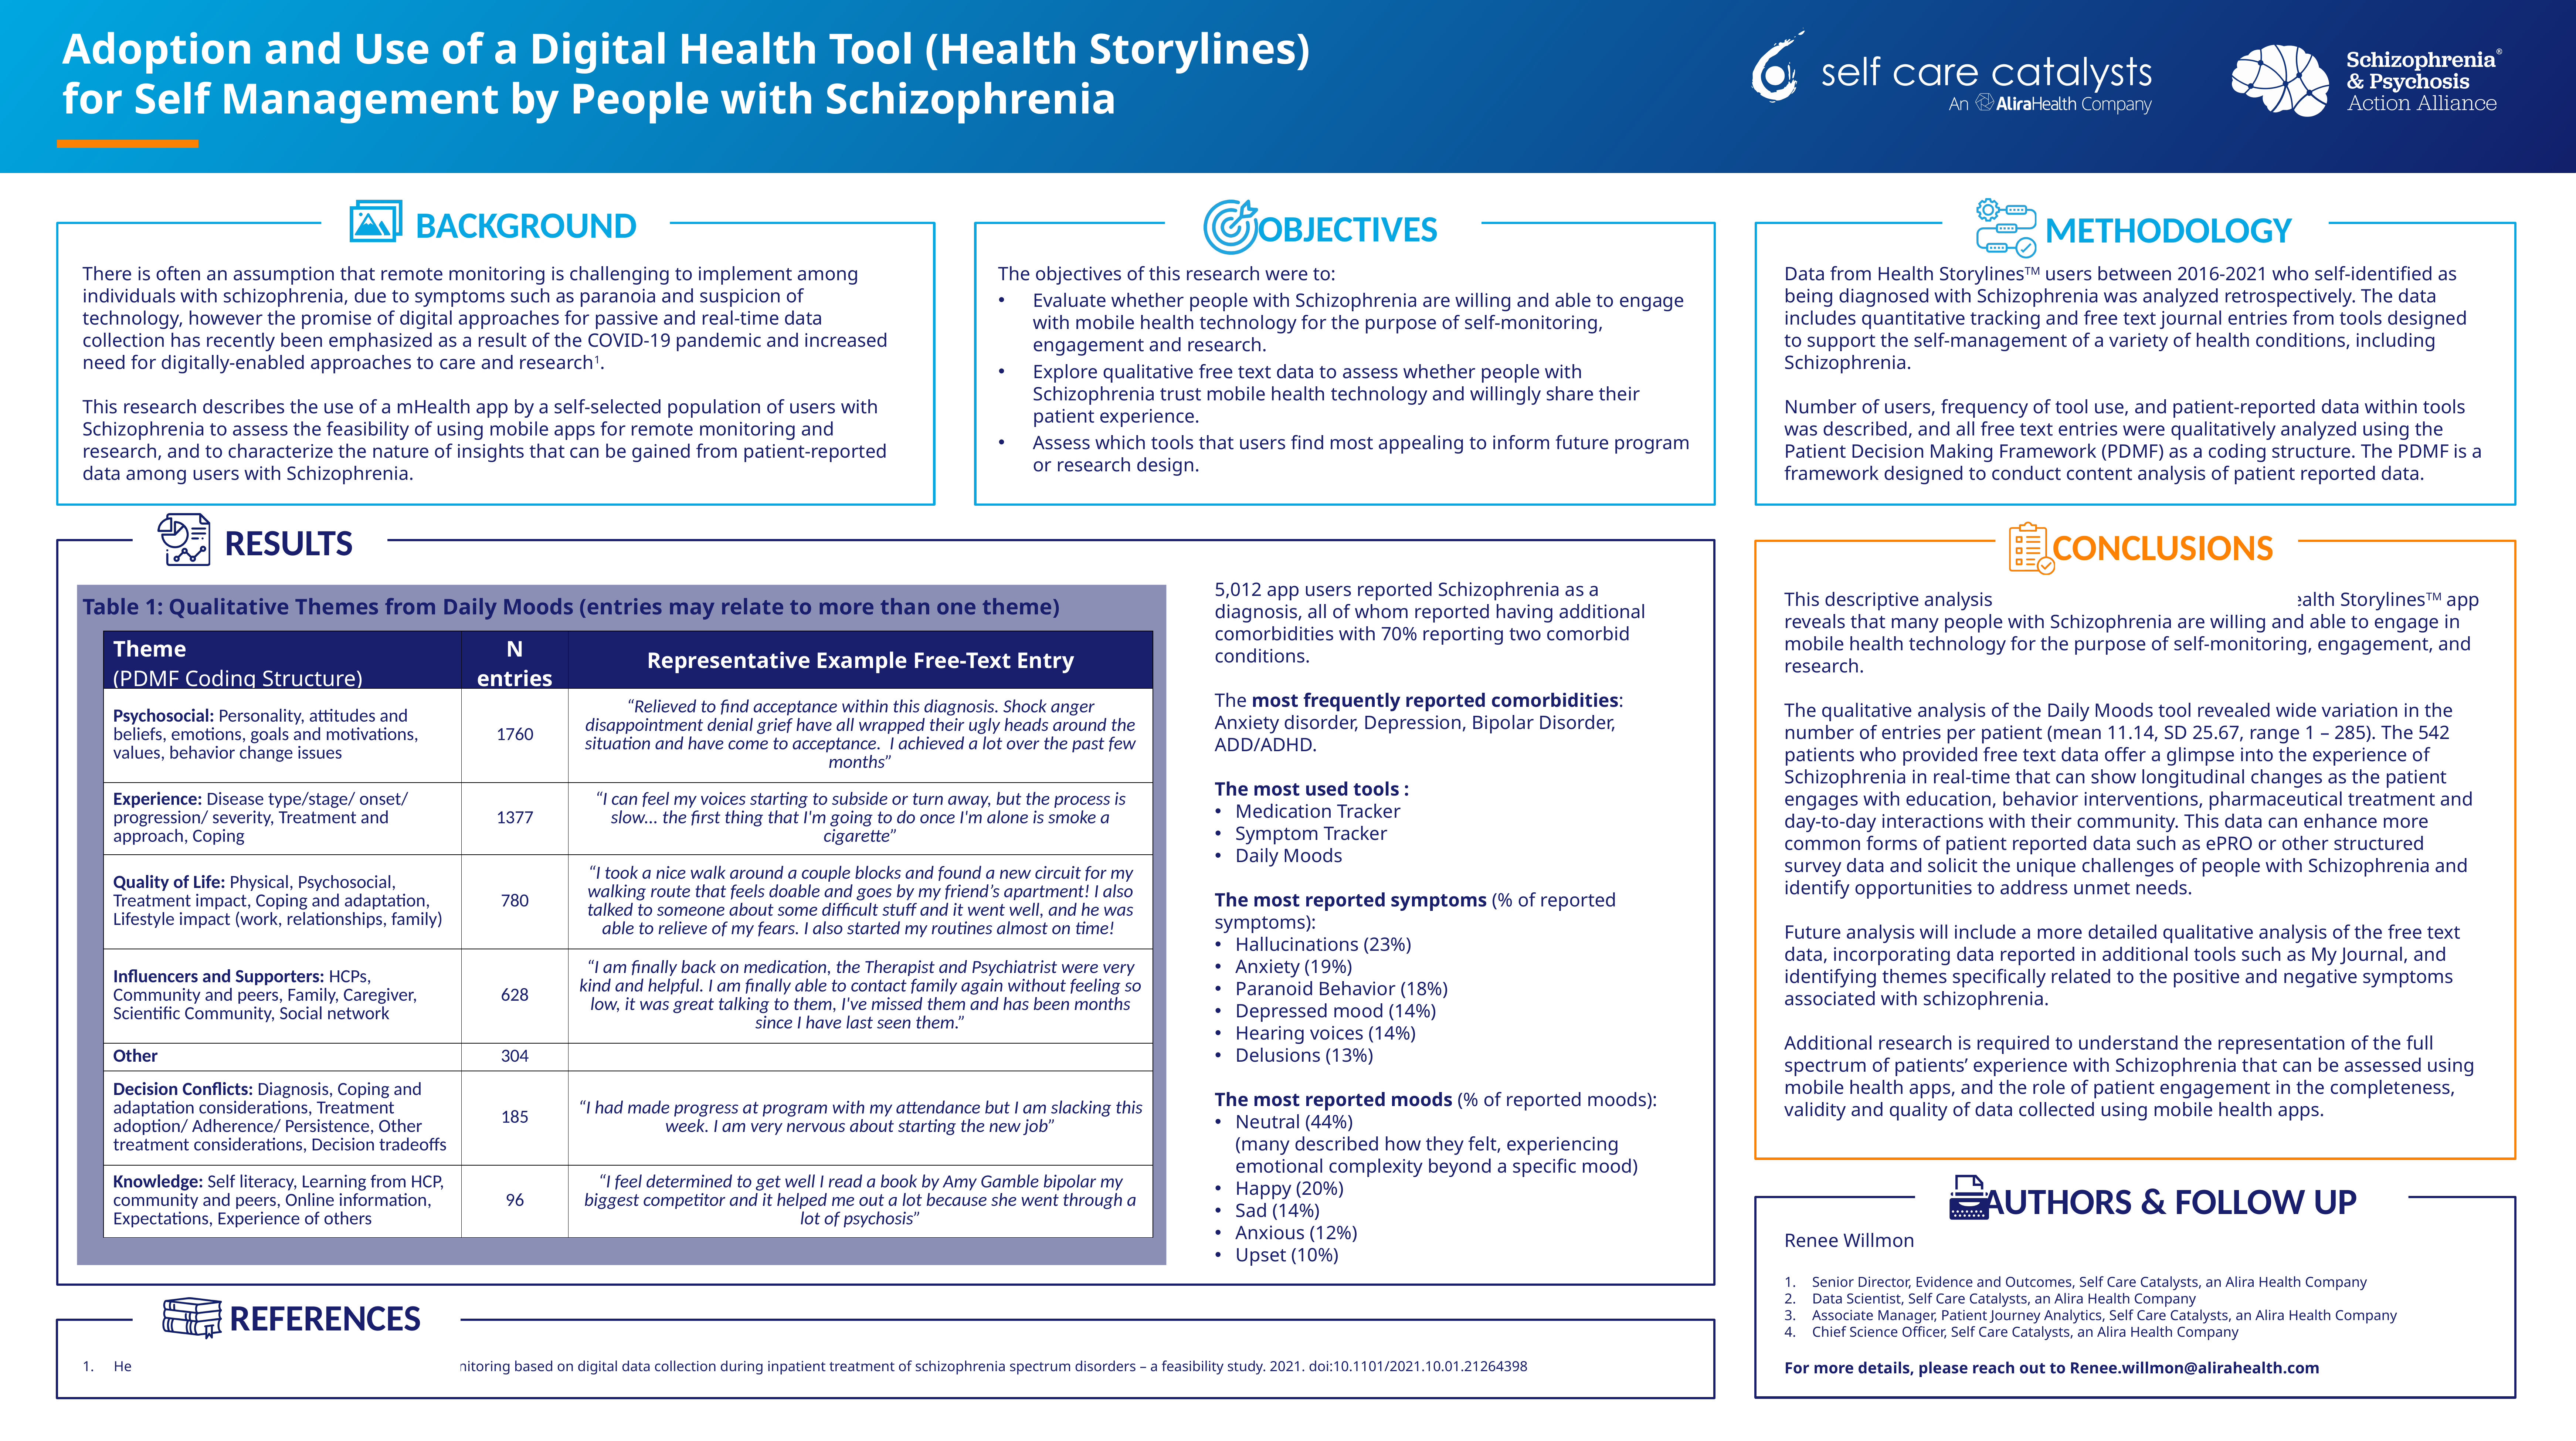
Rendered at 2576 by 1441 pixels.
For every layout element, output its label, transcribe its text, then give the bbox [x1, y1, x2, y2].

table_cell Experience: Disease type/stage/ onset/ progression/ severity, Treatment and approach, Coping [104, 783, 461, 854]
text_box [1755, 540, 2516, 1159]
table_cell “I feel determined to get well I read a book by Amy Gamble bipolar my biggest competitor and it helped me out a lot because she went through a lot of psychosis” [569, 1166, 1153, 1237]
table_header Theme (PDMF Coding Structure) [104, 631, 461, 688]
table_cell 780 [462, 855, 568, 949]
text_box [1755, 1197, 2516, 1398]
picture [1740, 27, 2162, 116]
table_cell 96 [462, 1166, 568, 1237]
text_box Herpertz J, Richter MF, Barkhau C, et al. Symptom monitoring based on digital data collection during inpatient treatment of schizophrenia spectrum disorders – a feasibility study. 2021. doi:10.1101/2021.10.01.21264398 [77, 1354, 132, 1382]
text_box [0, 0, 2576, 173]
table_cell “I took a nice walk around a couple blocks and found a new circuit for my walking route that feels doable and goes by my friend’s apartment! I also talked to someone about some difficult stuff and it went well, and he was able to relieve of my fears. I also started my routines almost on time! [569, 855, 1153, 949]
table_cell [569, 1044, 1153, 1071]
table_cell “I am finally back on medication, the Therapist and Psychiatrist were very kind and helpful. I am finally able to contact family again without feeling so low, it was great talking to them, I've missed them and has been months since I have last seen them.” [569, 949, 1153, 1043]
table_header N entries [462, 631, 568, 688]
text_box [132, 1291, 461, 1342]
table_cell 304 [462, 1044, 568, 1071]
table_cell Influencers and Supporters: HCPs, Community and peers, Family, Caregiver, Scientific Community, Social network [104, 949, 461, 1043]
picture [2232, 45, 2502, 117]
text_box [1755, 223, 2515, 505]
table_header Representative Example Free-Text Entry [569, 631, 1153, 688]
table_cell “I can feel my voices starting to subside or turn away, but the process is slow... the first thing that I'm going to do once I'm alone is smoke a cigarette” [569, 783, 1153, 854]
table_cell Quality of Life: Physical, Psychosocial, Treatment impact, Coping and adaptation, Lifestyle impact (work, relationships, family) [104, 855, 461, 949]
table_cell 1377 [462, 783, 568, 854]
table_cell 1760 [462, 689, 568, 782]
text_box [321, 183, 670, 255]
table_cell “Relieved to find acceptance within this diagnosis. Shock anger disappointment denial grief have all wrapped their ugly heads around the situation and have come to acceptance. I achieved a lot over the past few months” [569, 689, 1153, 782]
text_box [57, 540, 1715, 1285]
table_cell “I had made progress at program with my attendance but I am slacking this week. I am very nervous about starting the new job” [569, 1071, 1153, 1165]
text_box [132, 513, 388, 566]
text_box [57, 223, 934, 505]
table_cell Other [104, 1044, 461, 1071]
table_cell 185 [462, 1071, 568, 1165]
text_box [1995, 521, 2298, 575]
text_box Data from Health StorylinesTM users between 2016-2021 who self-identified as being diagnosed with Schizophrenia was analyzed retrospectively. The data includes quantitative tracking and free text journal entries from tools designed to support the self-management of a variety of health conditions, including Schizophrenia. Number of users, frequency of tool use, and patient-reported data within tools was described, and all free text entries were qualitatively analyzed using the Patient Decision Making Framework (PDMF) as a coding structure. The PDMF is a framework designed to conduct content analysis of patient reported data. [1779, 259, 2492, 486]
text_box Adoption and Use of a Digital Health Tool (Health Storylines) for Self Management by People with Schizophrenia [57, 19, 1354, 125]
table_cell Psychosocial: Personality, attitudes and beliefs, emotions, goals and motivations, values, behavior change issues [104, 689, 461, 782]
text_box [57, 1320, 1715, 1398]
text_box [1915, 1169, 2409, 1225]
text_box [975, 223, 1715, 505]
table_cell Decision Conflicts: Diagnosis, Coping and adaptation considerations, Treatment adoption/ Adherence/ Persistence, Other treatment considerations, Decision tradeoffs [104, 1071, 461, 1165]
text_box Table 1: Qualitative Themes from Daily Moods (entries may relate to more than one theme) [77, 584, 1167, 1265]
text_box The objectives of this research were to: Evaluate whether people with Schizophrenia are willing and able to engage with mobile health technology for the purpose of self-monitoring, engagement and research. Explore qualitative free text data to assess whether people with Schizophrenia trust mobile health technology and willingly share their patient experience. Assess which tools that users find most appealing to inform future program or research design. [993, 259, 1697, 478]
table_cell 628 [462, 949, 568, 1043]
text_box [1165, 200, 1482, 255]
text_box Herpertz J, Richter MF, Barkhau C, et al. Symptom monitoring based on digital data collection during inpatient treatment of schizophrenia spectrum disorders – a feasibility study. 2021. doi:10.1101/2021.10.01.21264398 [461, 1354, 1666, 1382]
table_cell Knowledge: Self literacy, Learning from HCP, community and peers, Online information, Expectations, Experience of others [104, 1166, 461, 1237]
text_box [1942, 198, 2329, 258]
